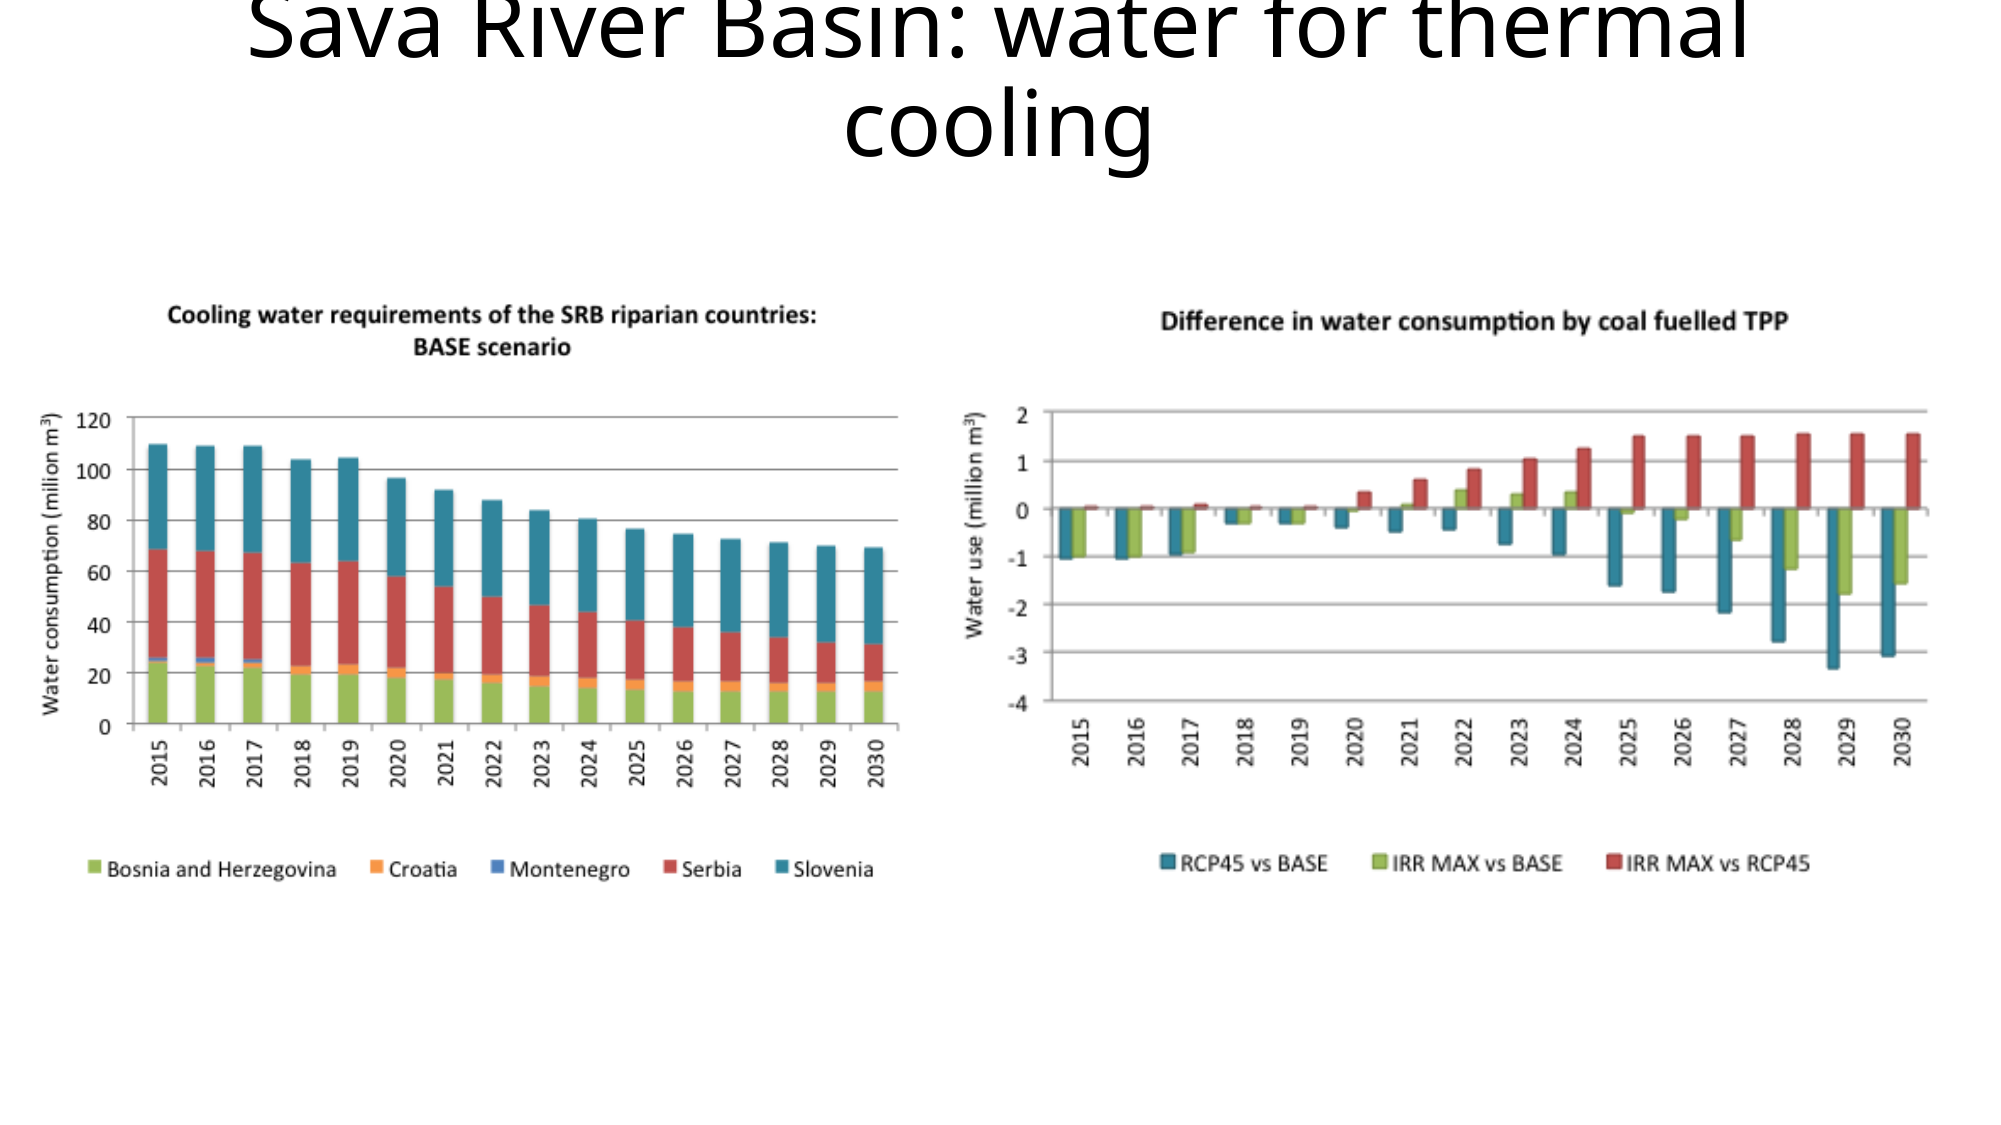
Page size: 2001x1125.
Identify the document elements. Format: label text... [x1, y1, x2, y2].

text_box Sava River Basin: water for thermal cooling [145, 7, 1855, 184]
picture [17, 276, 1965, 916]
